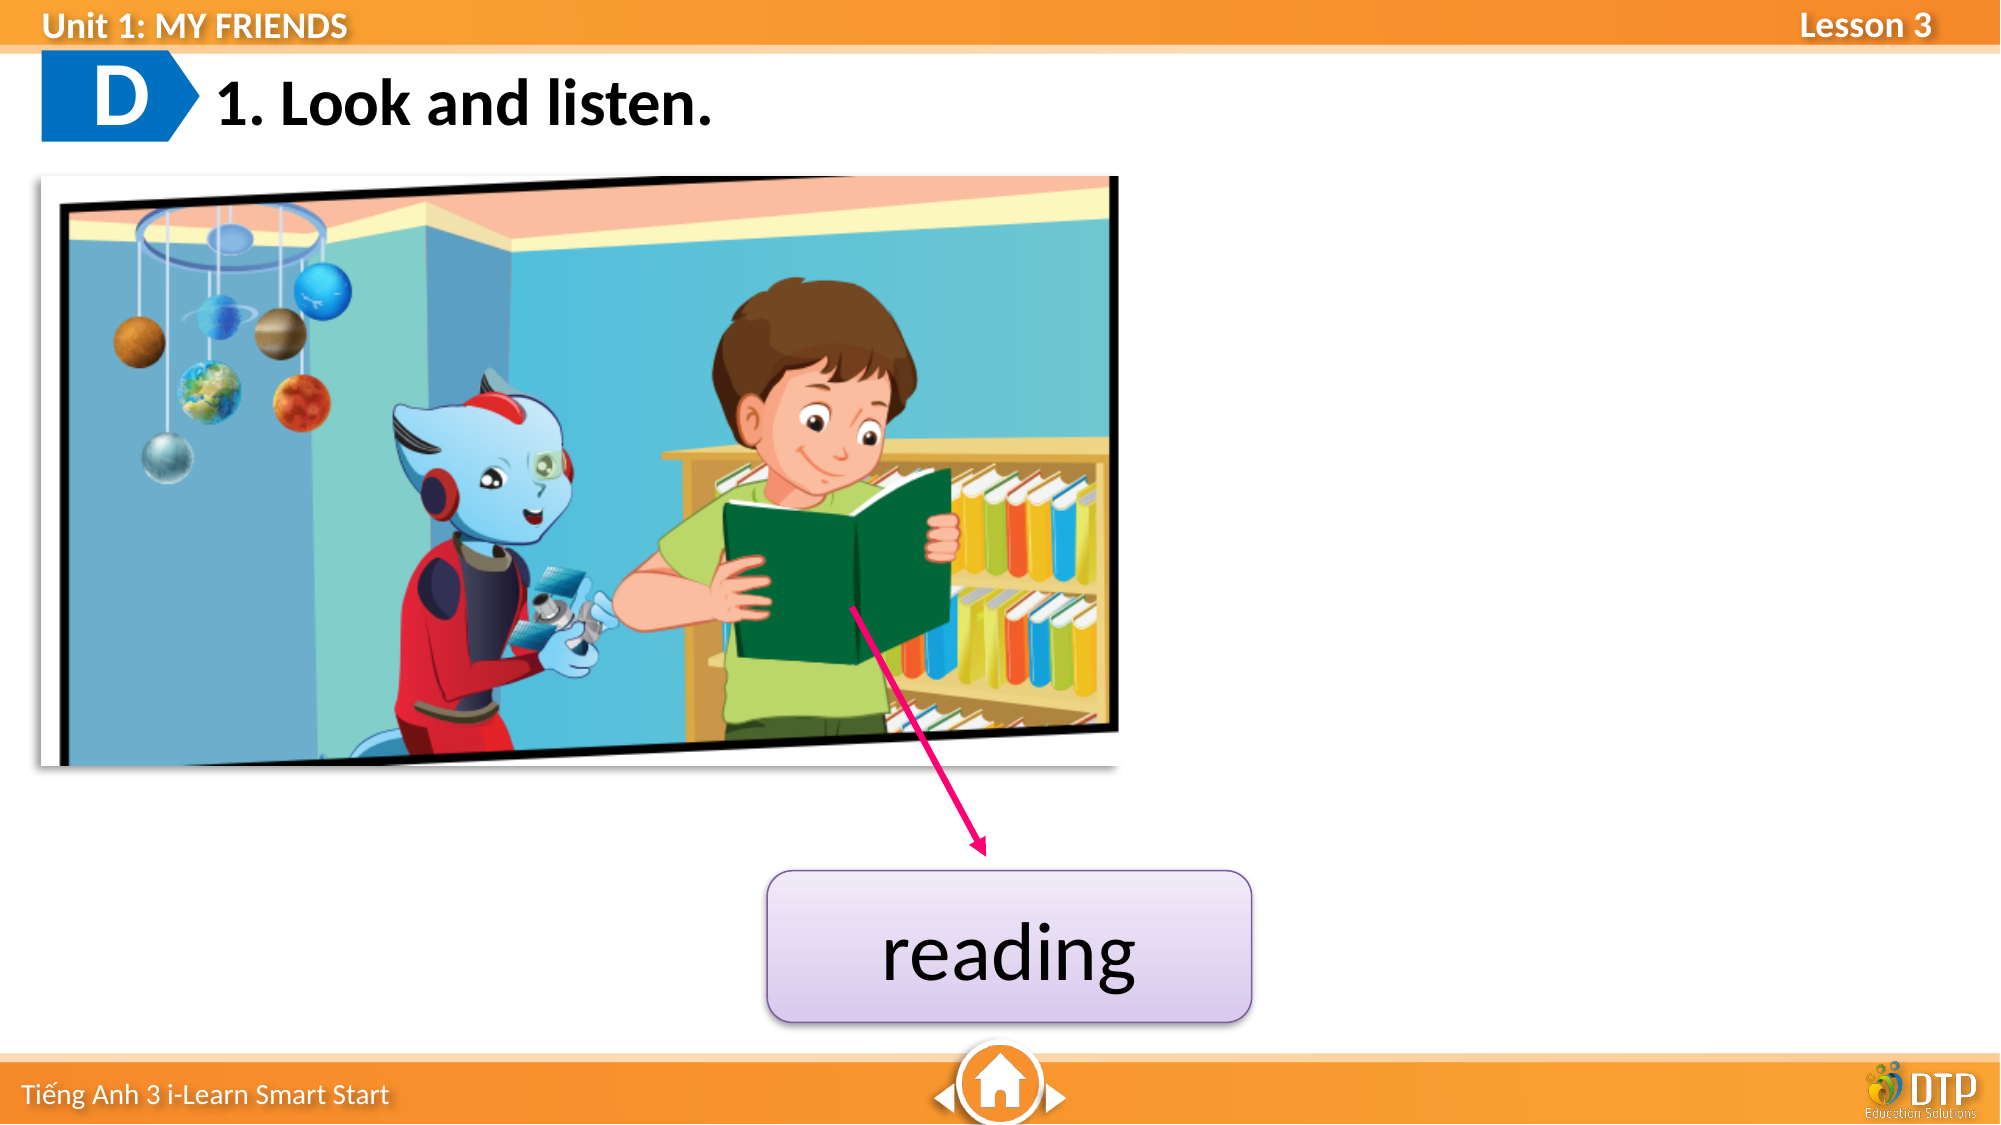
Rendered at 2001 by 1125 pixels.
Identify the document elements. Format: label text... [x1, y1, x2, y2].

picture [0, 0, 2000, 1125]
text_box reading [766, 869, 1253, 1024]
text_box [851, 606, 987, 858]
text_box 1. Look and listen. [205, 51, 1007, 147]
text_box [41, 25, 200, 153]
